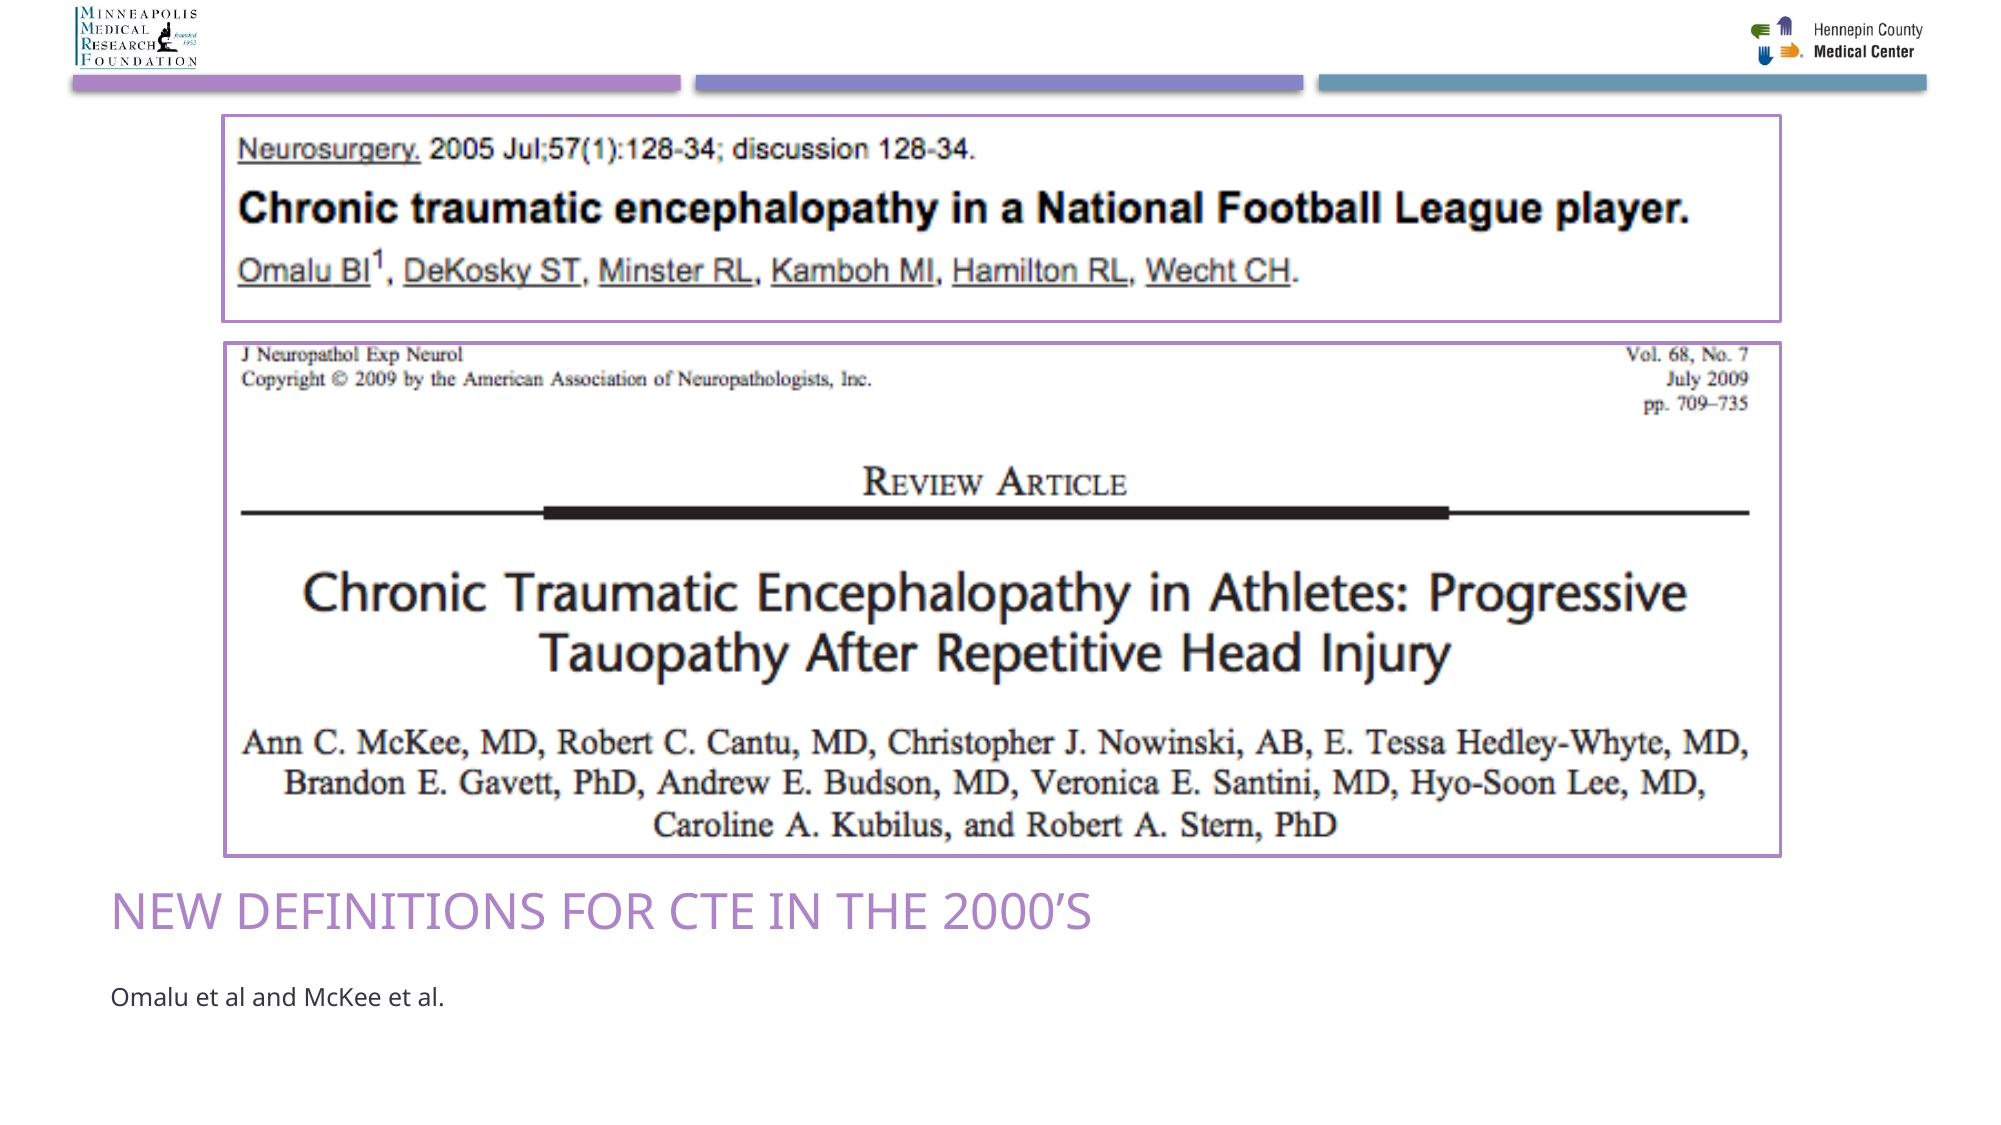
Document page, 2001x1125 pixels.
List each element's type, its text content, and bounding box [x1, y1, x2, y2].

picture [225, 344, 1780, 855]
picture [73, 5, 199, 71]
title new definitions for CTE in the 2000’s [95, 854, 1905, 947]
list Omalu et al and McKee et al. [95, 947, 1905, 1046]
picture [1745, 11, 1928, 70]
picture [224, 116, 1780, 321]
